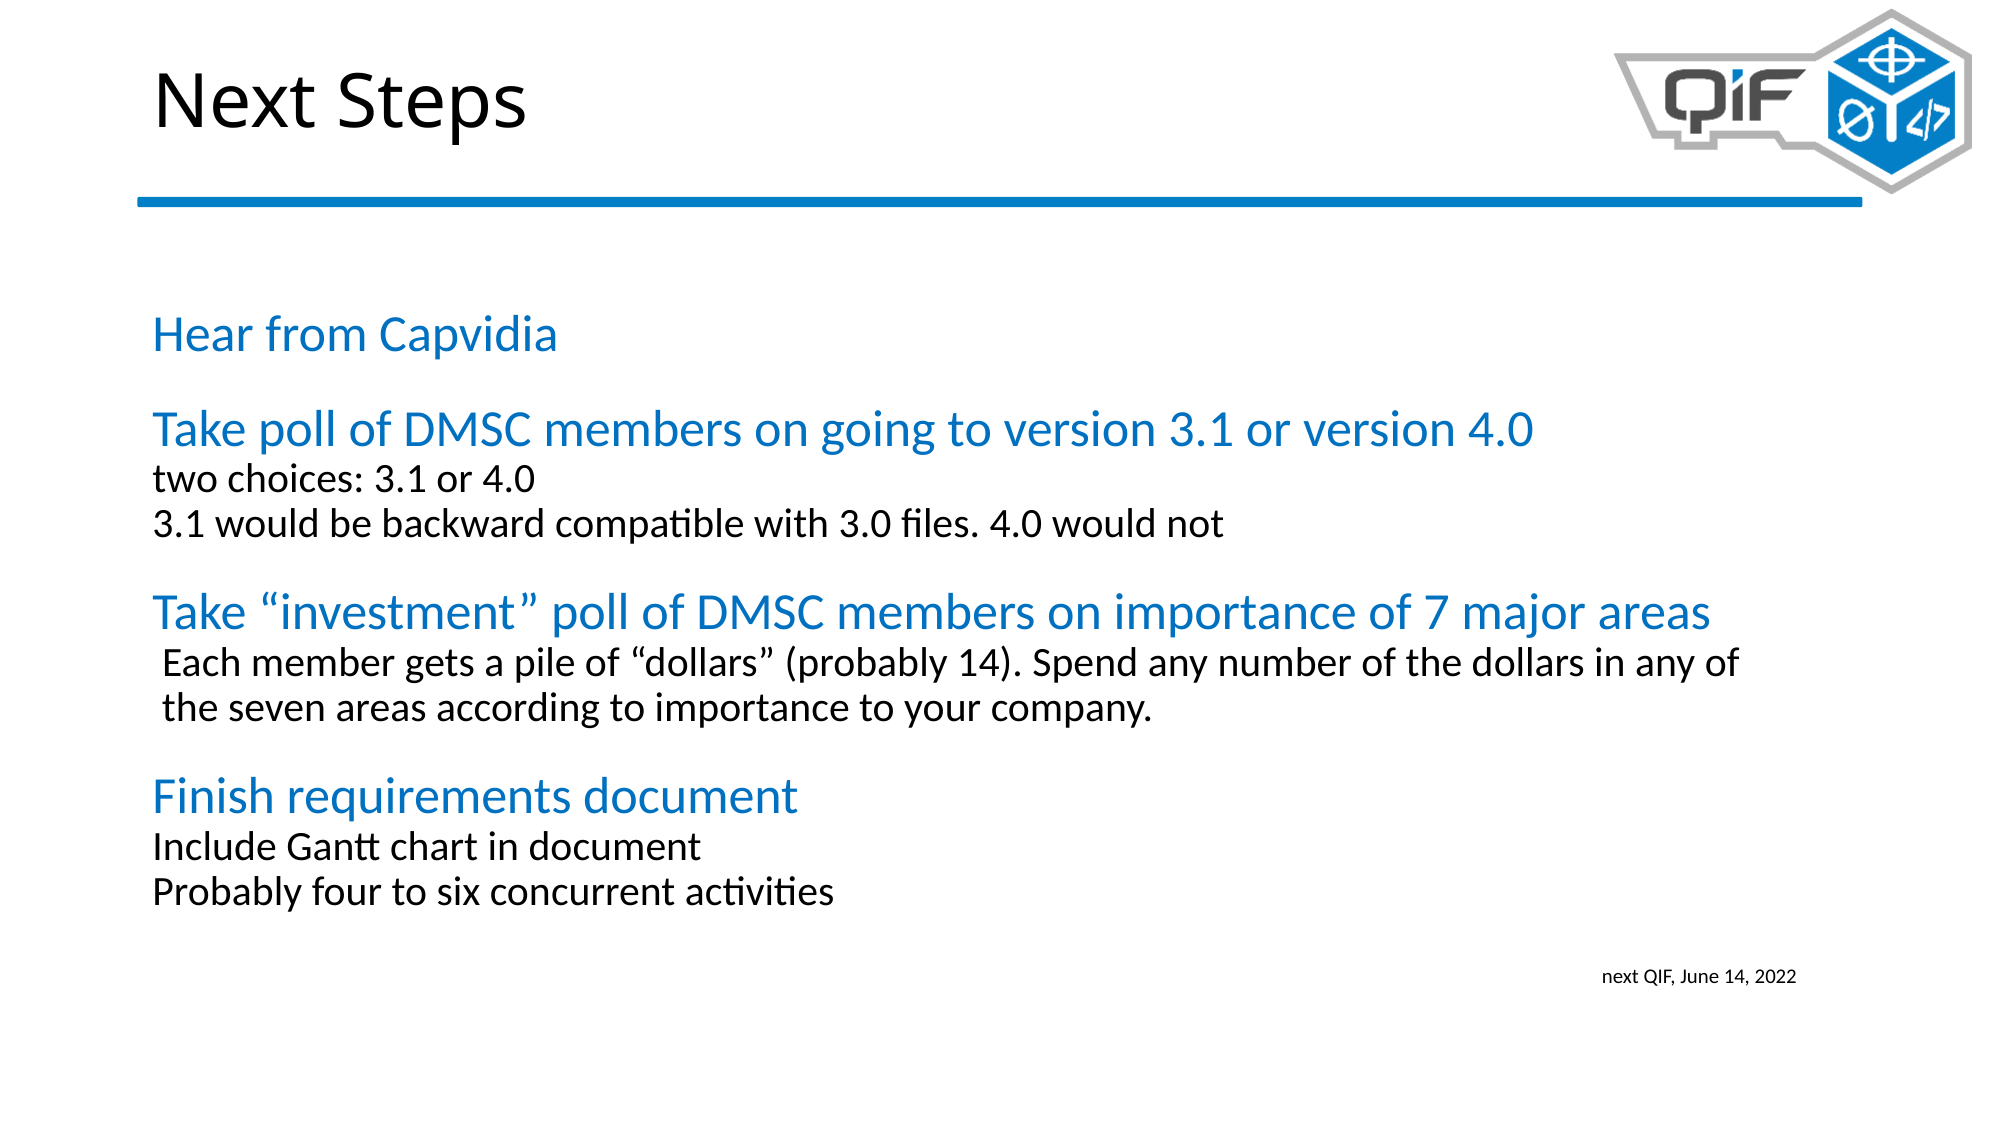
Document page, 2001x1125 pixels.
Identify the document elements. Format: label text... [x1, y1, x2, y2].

title Next Steps [137, 16, 1610, 191]
text_box [162, 191, 932, 216]
picture [1609, 2, 1977, 200]
text_box Hear from Capvidia Take poll of DMSC members on going to version 3.1 or version 4.0 two choices: 3.1 or 4.0 3.1 would be backward compatible with 3.0 files. 4.0 would not Take “investment” poll of DMSC members on importance of 7 major areas Each member gets a pile of “dollars” (probably 14). Spend any number of the dollars in any of the seven areas according to importance to your company. Finish requirements document Include Gantt chart in document Probably four to six concurrent activities next QIF, June 14, 2022 [137, 229, 1812, 1003]
